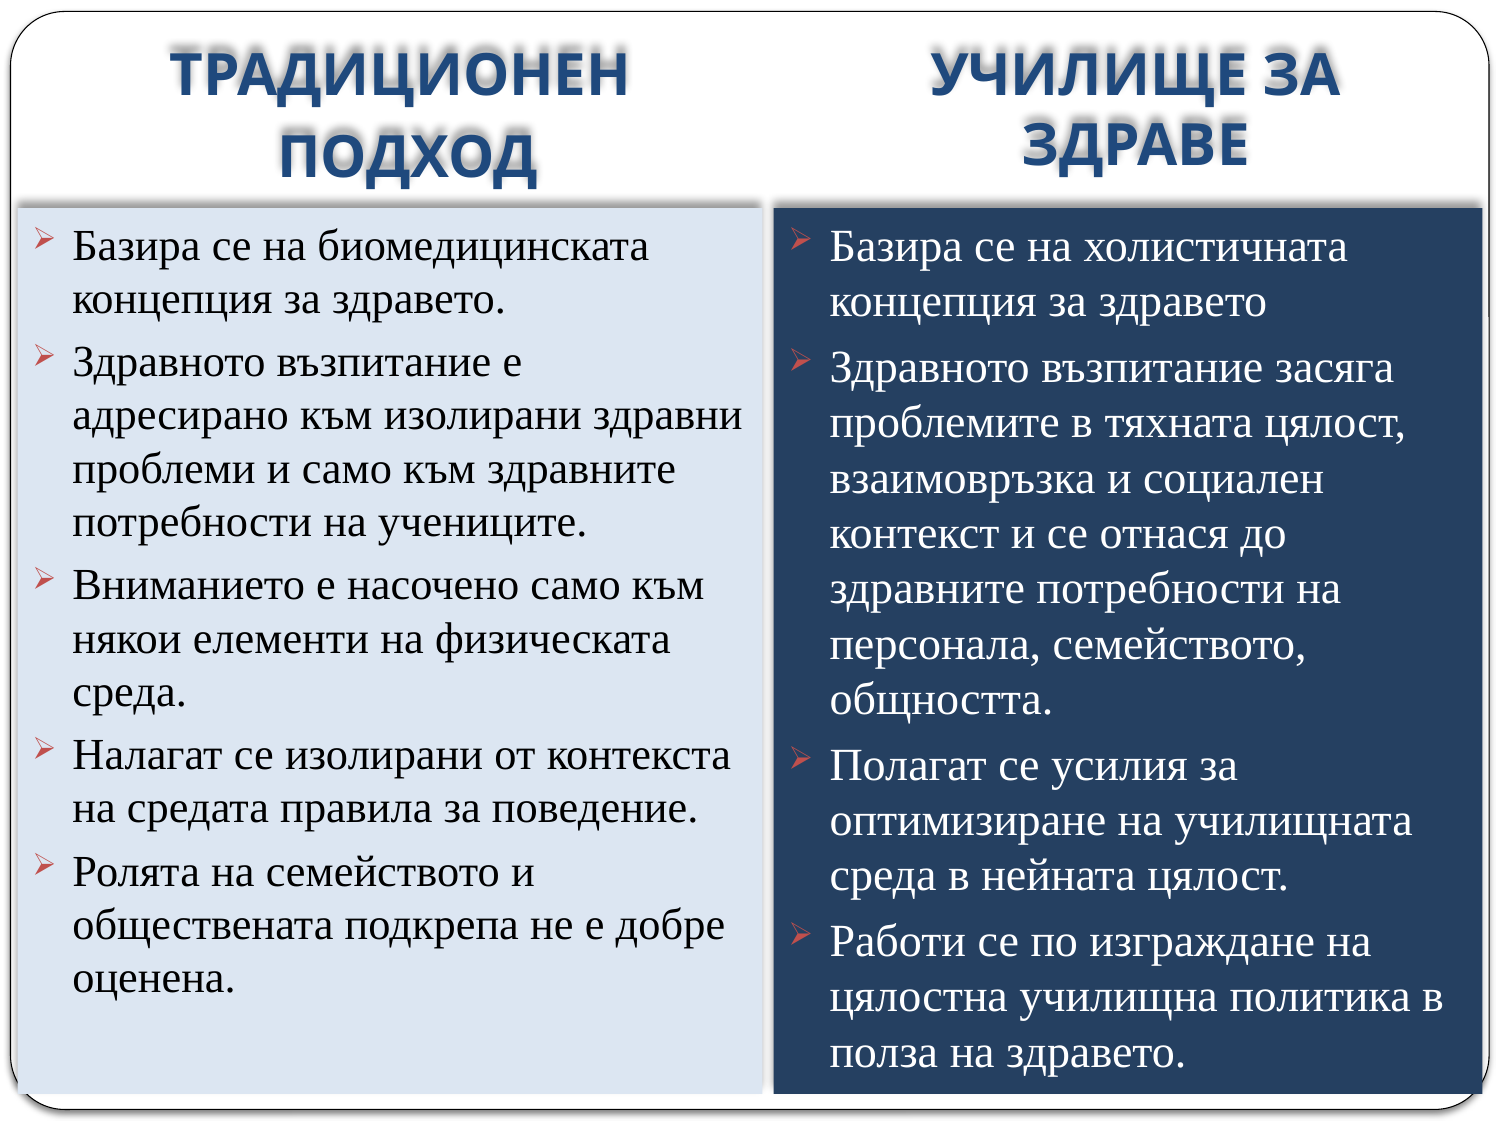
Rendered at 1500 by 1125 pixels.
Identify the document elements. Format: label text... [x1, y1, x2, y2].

list УЧИЛИЩЕ ЗА ЗДРАВЕ [811, 42, 1460, 185]
list Базира се на холистичната концепция за здравето Здравното възпитание засяга проблемите в тяхната цялост, взаимовръзка и социален контекст и се отнася до здравните потребности на персонала, семейството, общността. Полагат се усилия за оптимизиране на училищната среда в нейната цялост. Работи се по изграждане на цялостна училищна политика в полза на здравето. [773, 208, 1483, 1094]
list ТРАДИЦИОНЕН ПОДХОД [52, 89, 763, 196]
list Базира се на биомедицинската концепция за здравето. Здравното възпитание е адресирано към изолирани здравни проблеми и само към здравните потребности на учениците. Вниманието е насочено само към някои елементи на физическата среда. Налагат се изолирани от контекста на средата правила за поведение. Ролята на семейството и обществената подкрепа не е добре оценена. [17, 208, 763, 1094]
